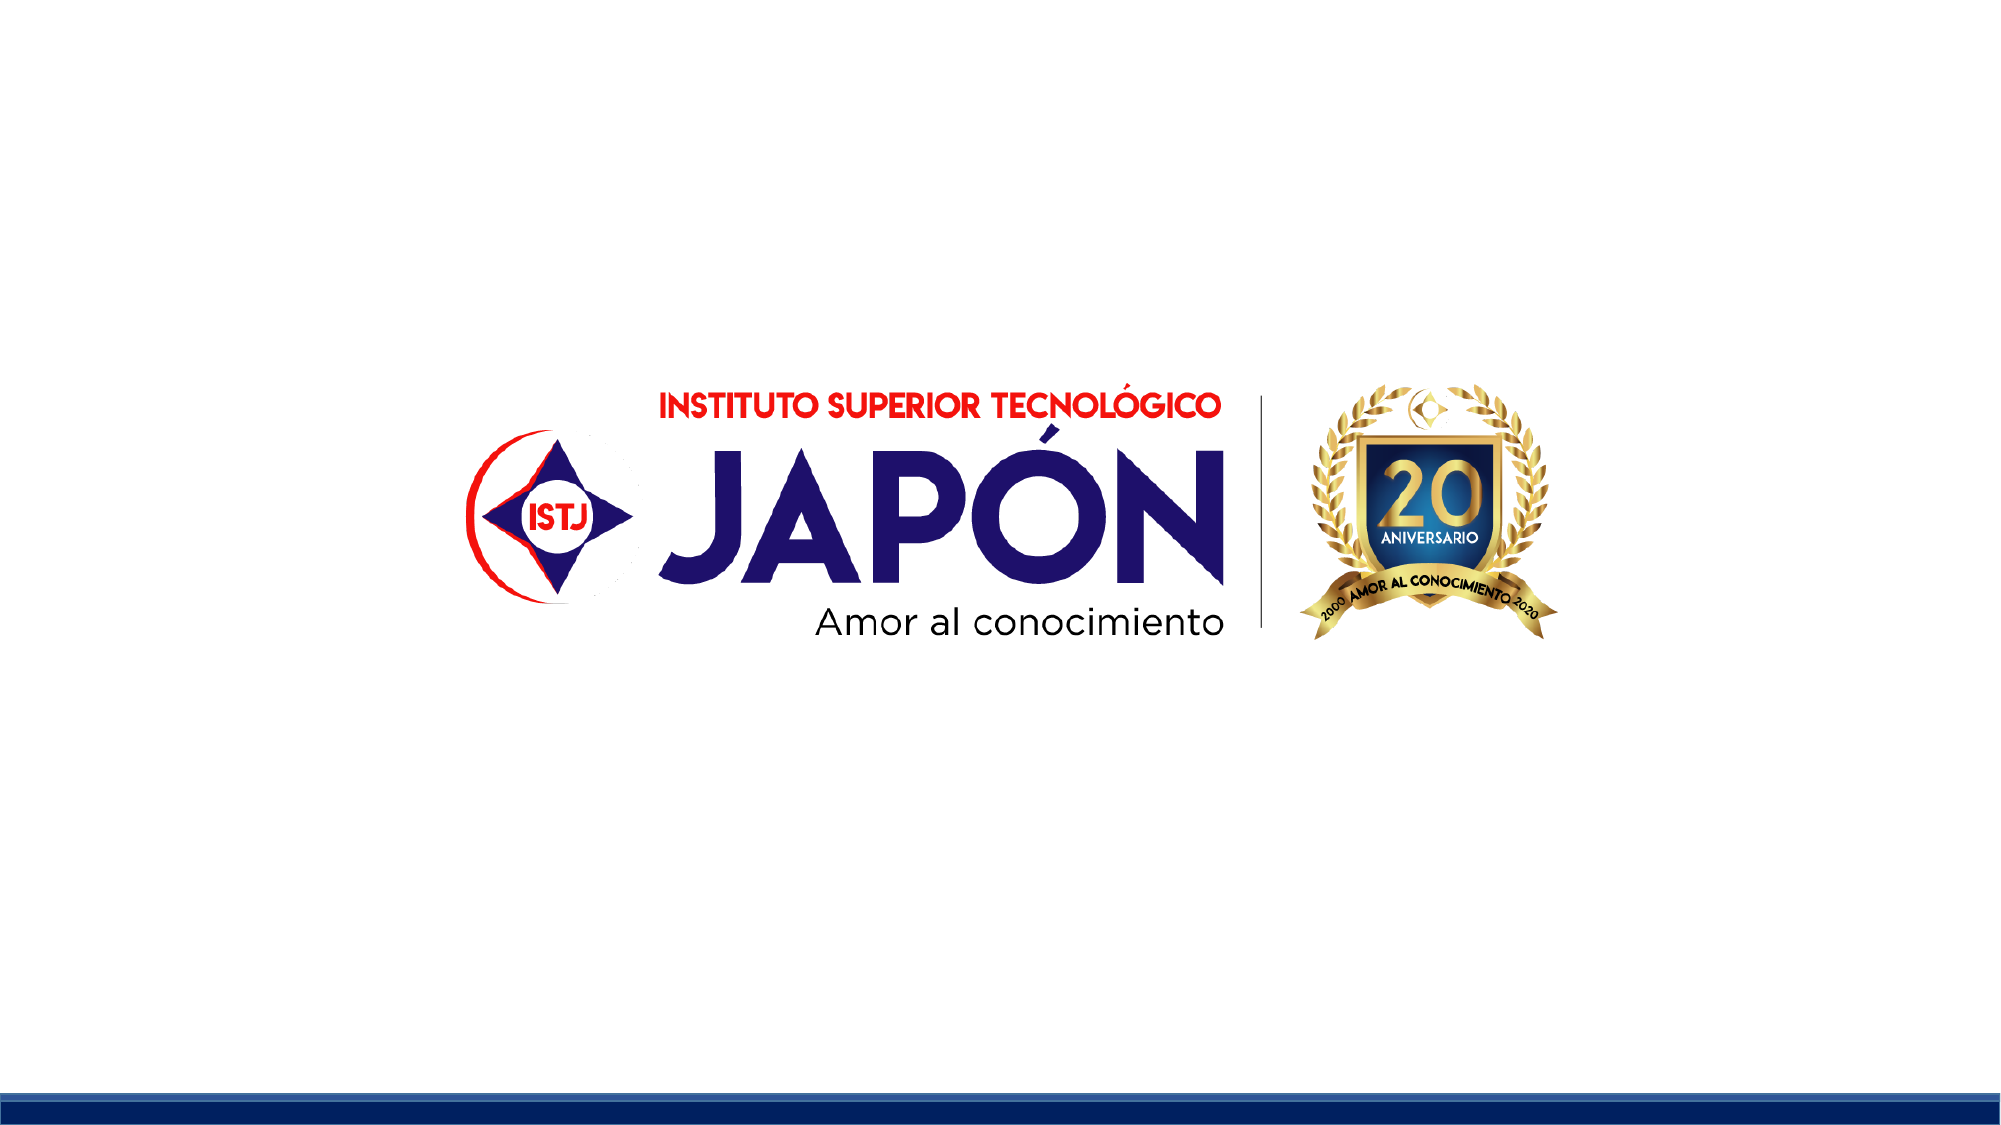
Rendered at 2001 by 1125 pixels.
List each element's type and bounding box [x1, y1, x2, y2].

picture [435, 371, 1588, 652]
